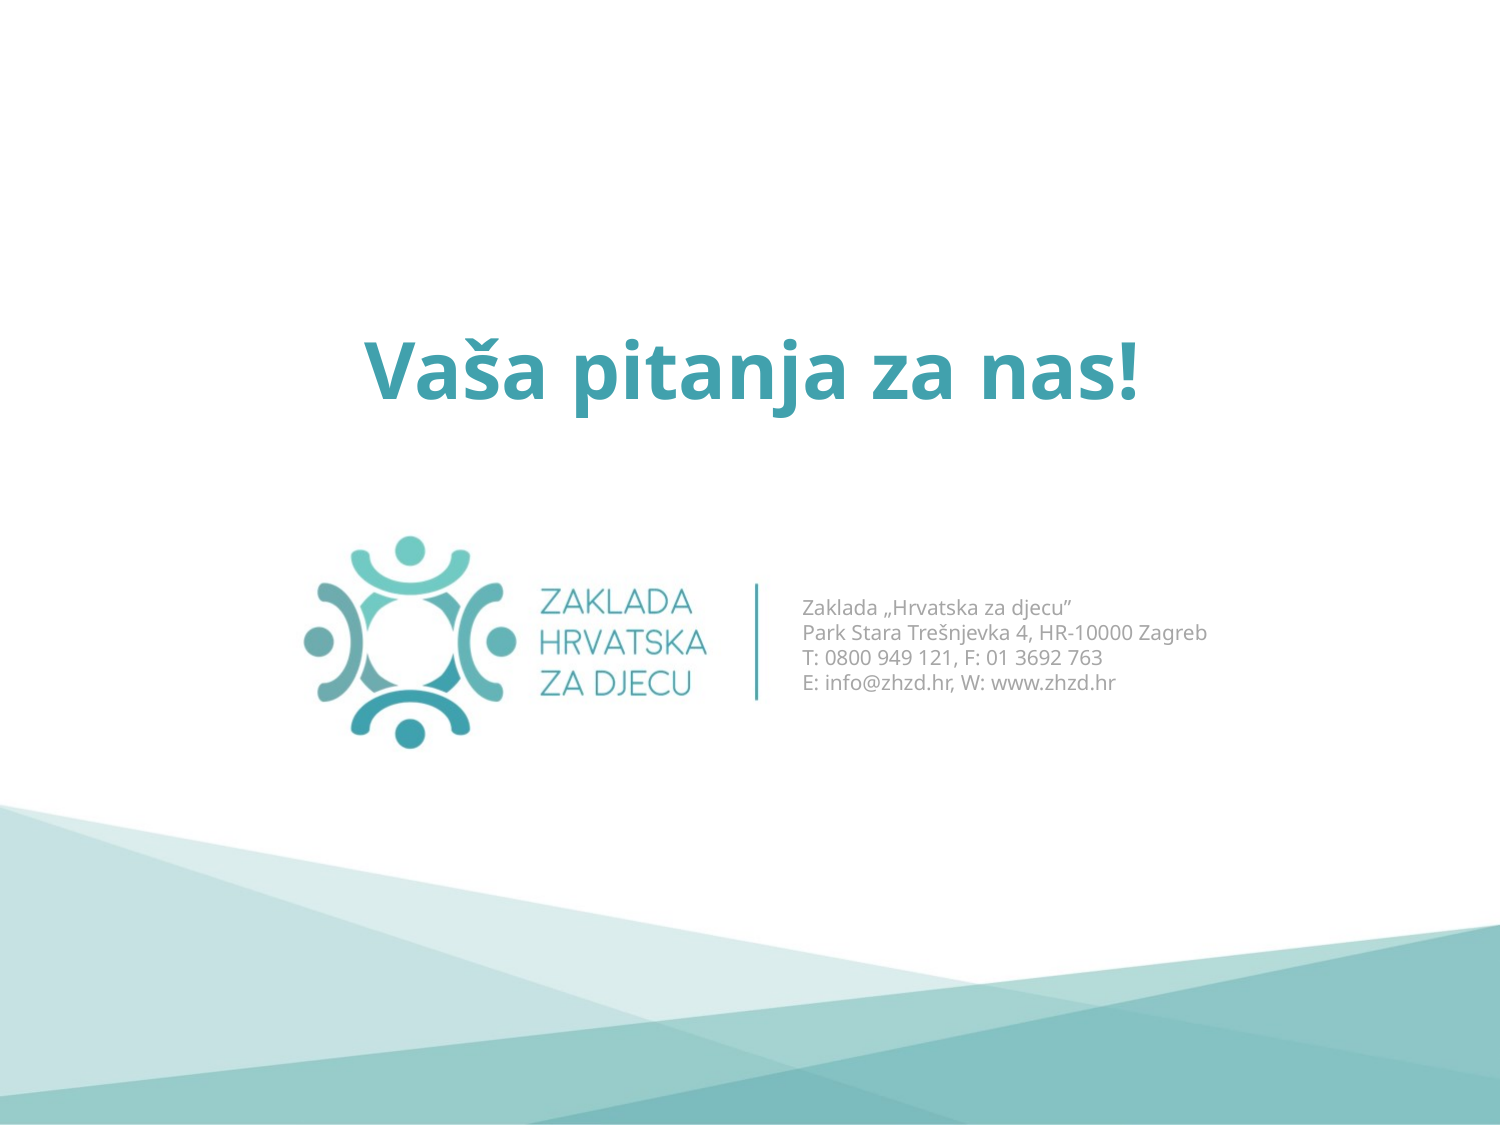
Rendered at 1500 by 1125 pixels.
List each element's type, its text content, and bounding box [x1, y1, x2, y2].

text_box Vaša pitanja za nas! [271, 312, 1234, 423]
picture [0, 0, 1500, 1125]
text_box Zaklada „Hrvatska za djecu” Park Stara Trešnjevka 4, HR-10000 Zagreb T: 0800 949 121, F: 01 3692 763 E: info@zhzd.hr, W: www.zhzd.hr [787, 587, 1375, 703]
